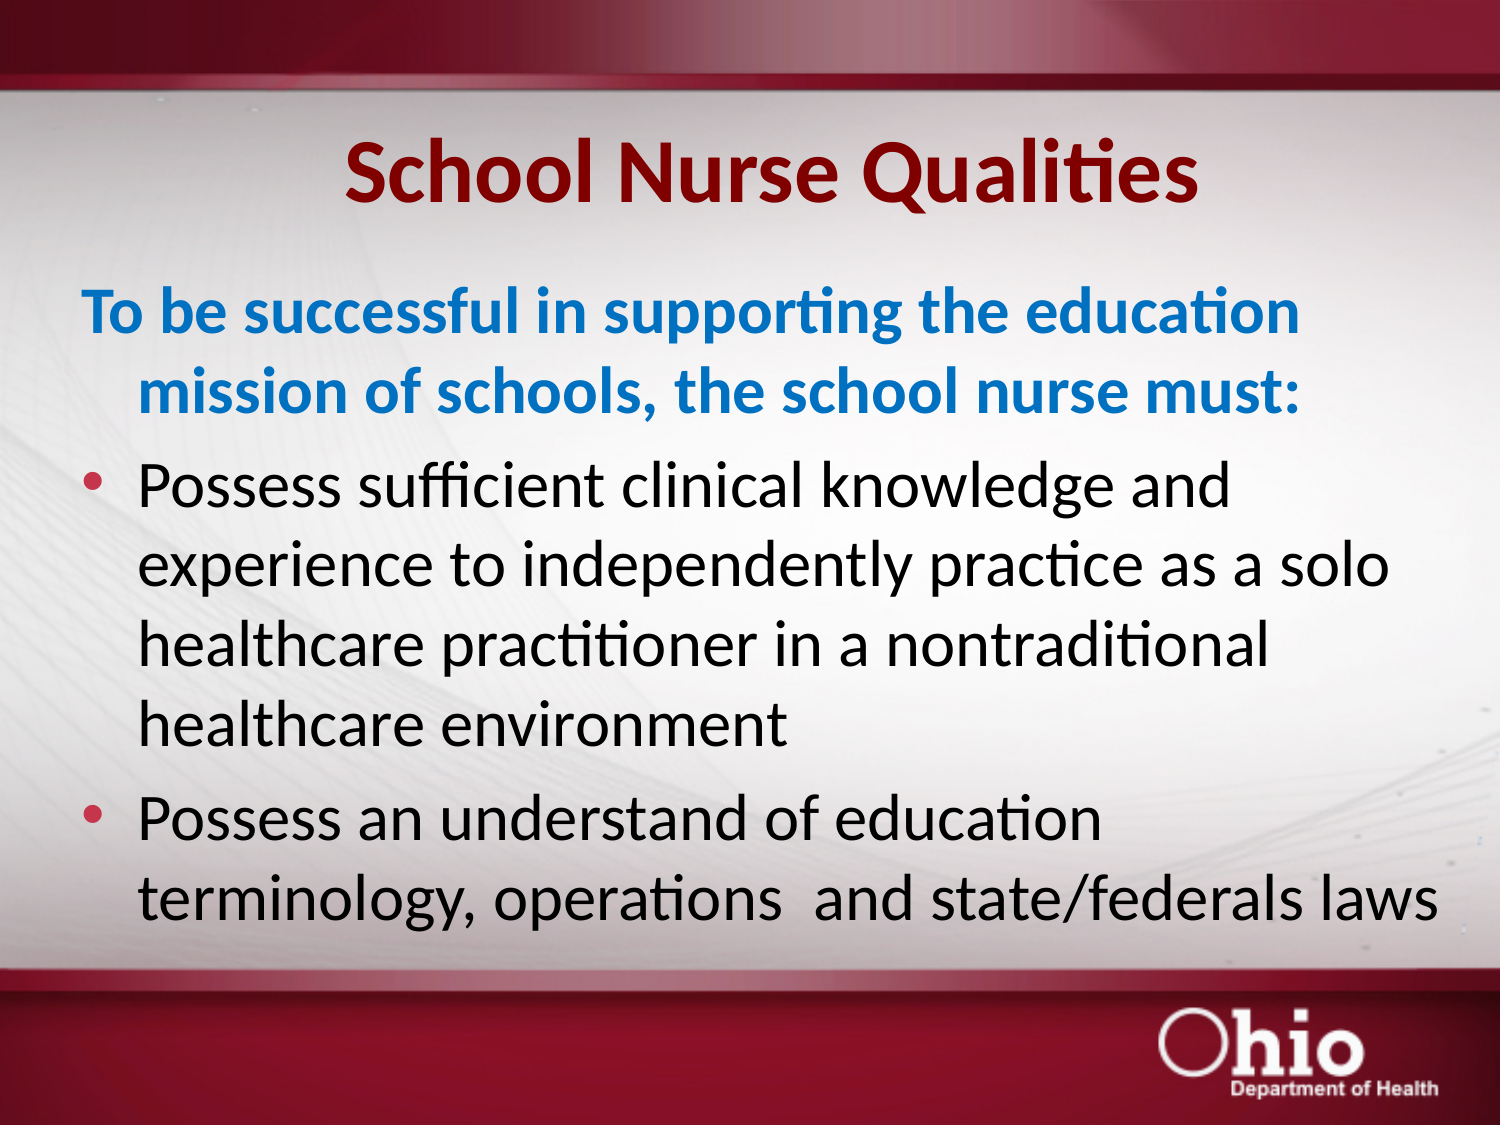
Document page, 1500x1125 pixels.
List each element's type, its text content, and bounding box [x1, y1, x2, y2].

title School Nurse Qualities [65, 114, 1480, 217]
picture [0, 0, 1500, 1125]
list To be successful in supporting the education mission of schools, the school nurse must: Possess sufficient clinical knowledge and experience to independently practice as a solo healthcare practitioner in a nontraditional healthcare environment Possess an understand of education terminology, operations and state/federals laws [65, 259, 1463, 950]
